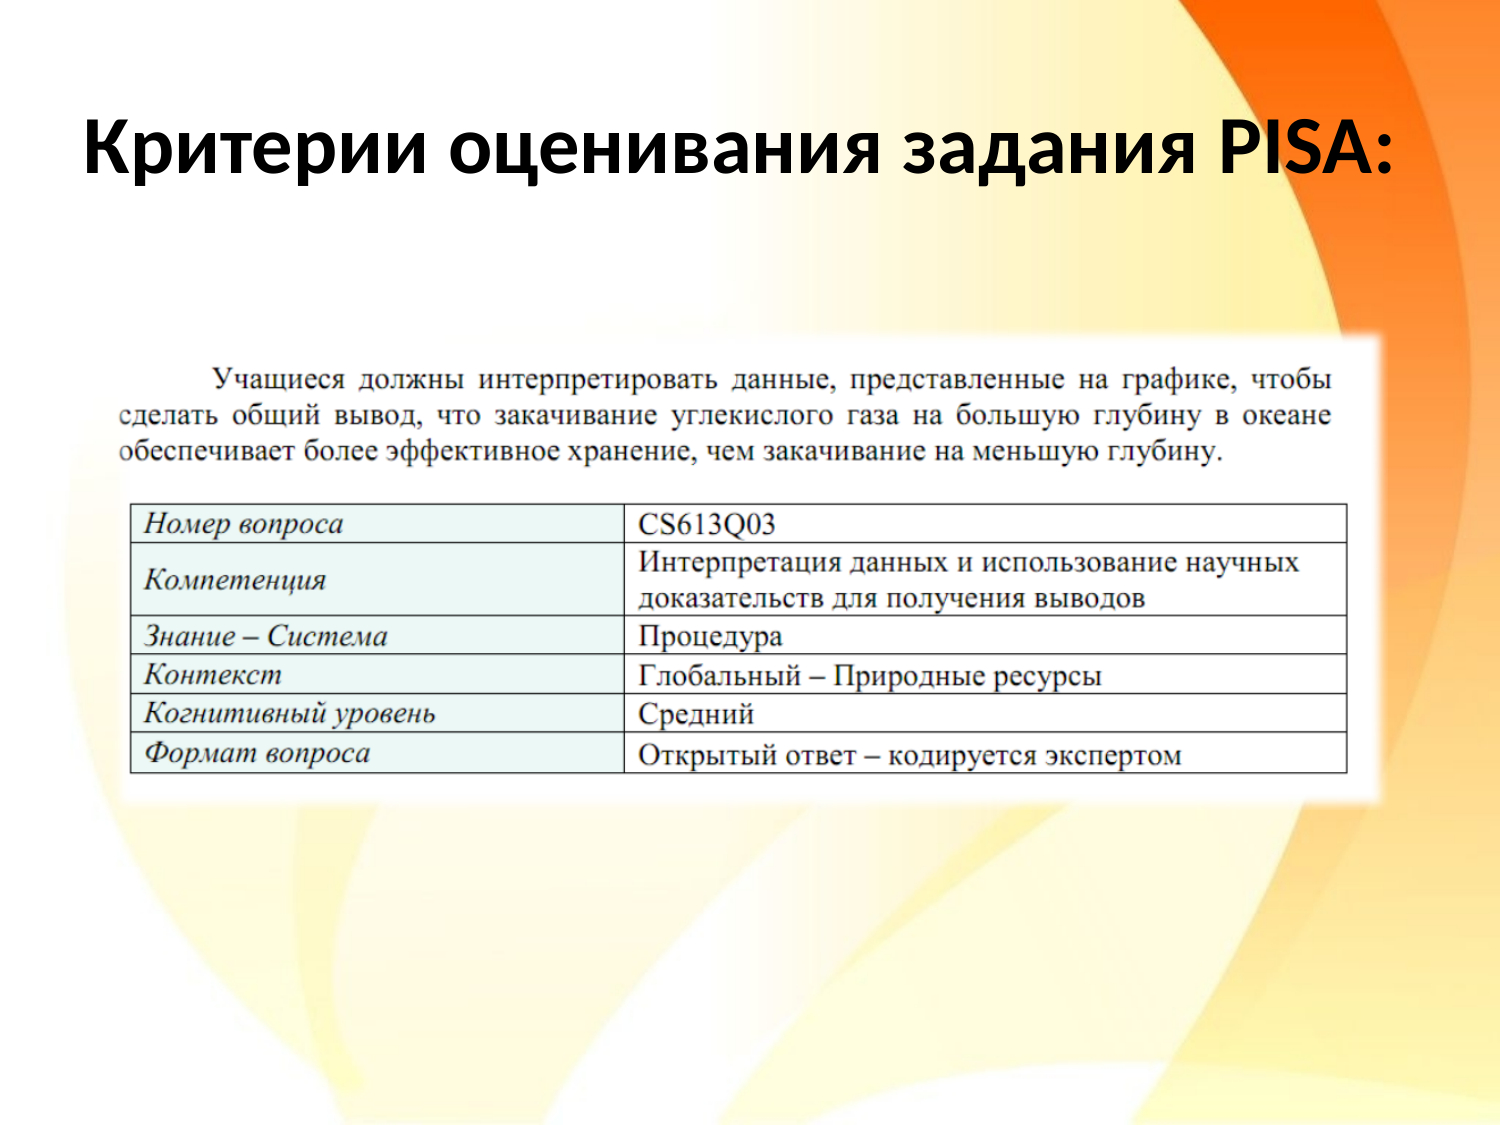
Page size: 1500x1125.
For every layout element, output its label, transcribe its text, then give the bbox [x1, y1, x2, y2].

title Критерии оценивания задания PISA: [64, 78, 1415, 204]
picture [0, 0, 1500, 1125]
